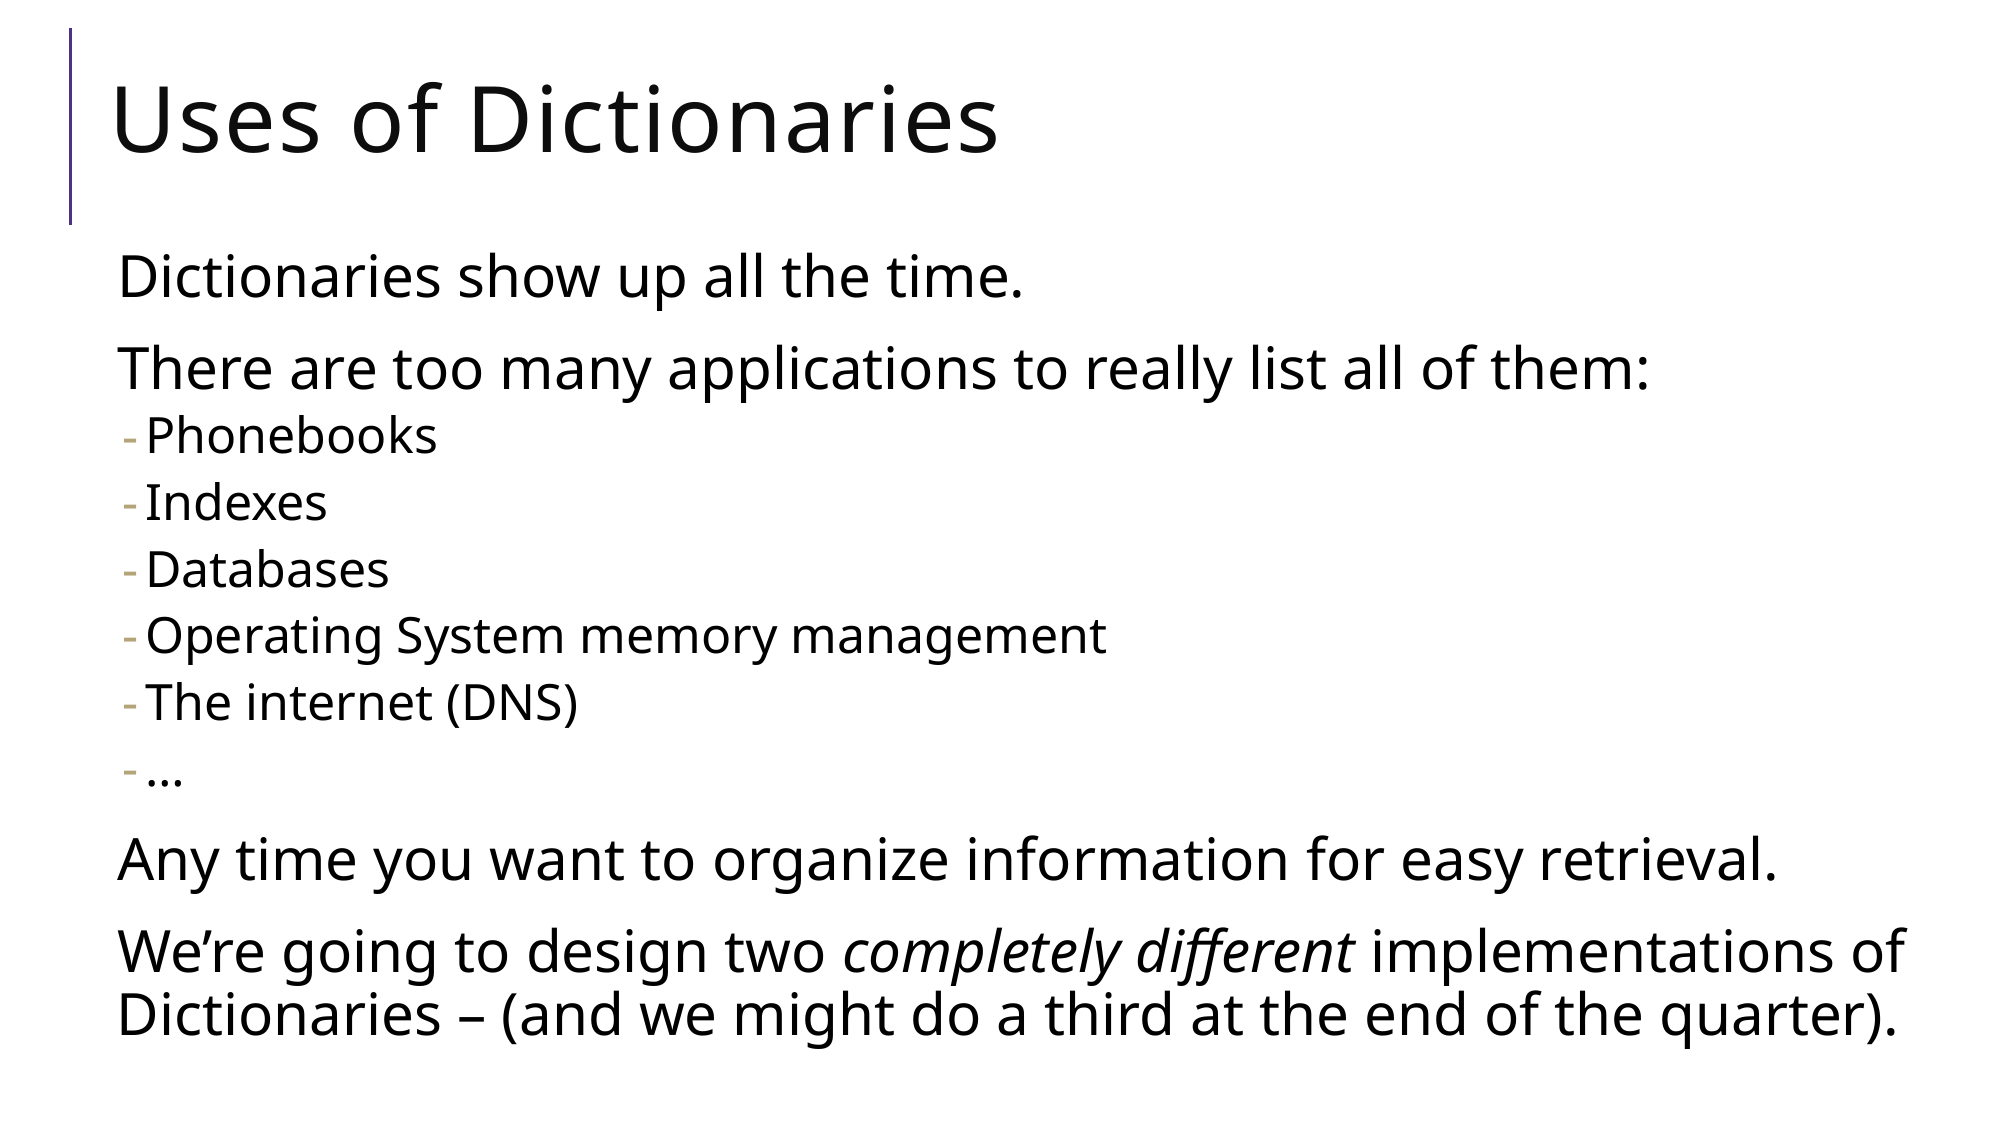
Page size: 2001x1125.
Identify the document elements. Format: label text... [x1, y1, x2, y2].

title Uses of Dictionaries [94, 43, 1930, 210]
list Dictionaries show up all the time. There are too many applications to really list all of them: Phonebooks Indexes Databases Operating System memory management The internet (DNS) … Any time you want to organize information for easy retrieval. We’re going to design two completely different implementations of Dictionaries – (and we might do a third at the end of the quarter). [94, 240, 1930, 1078]
